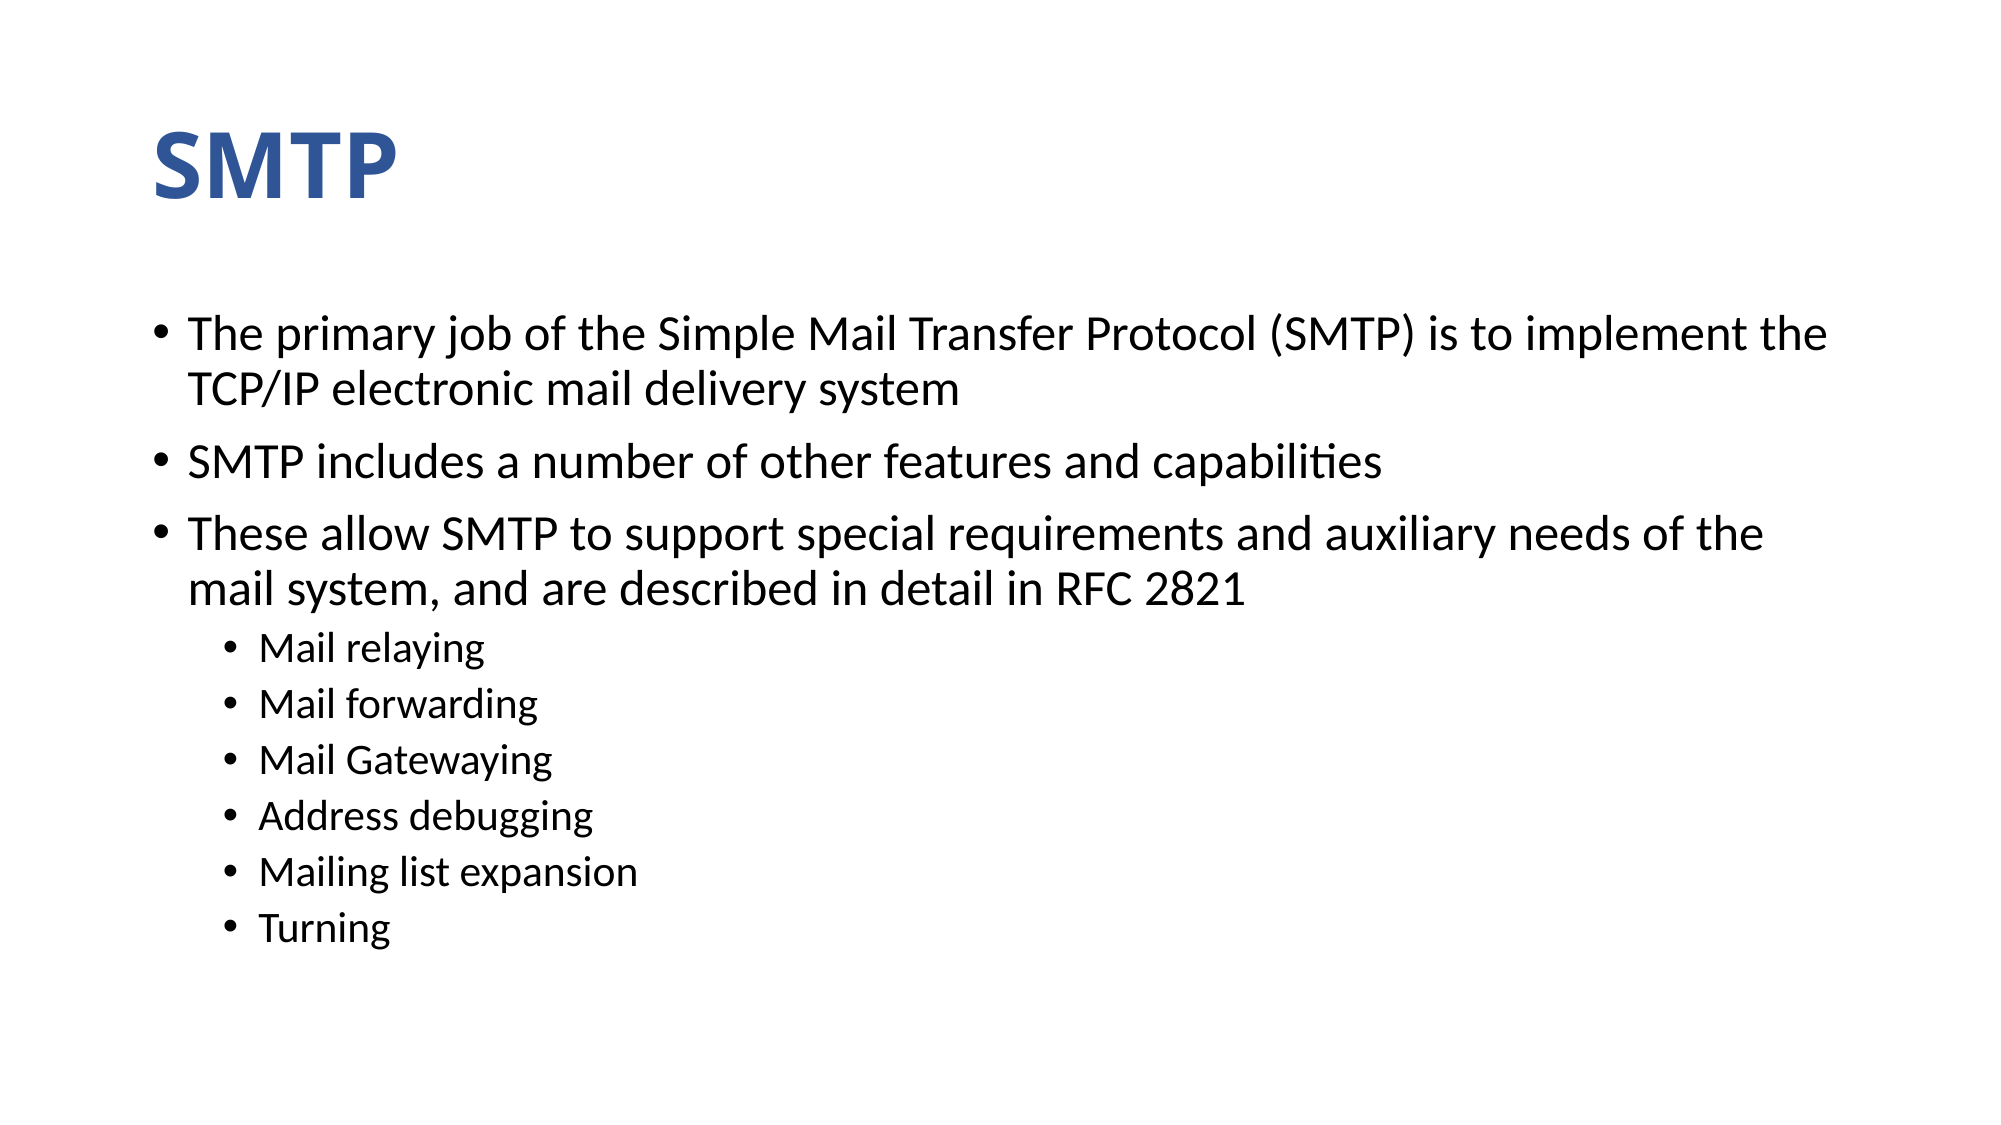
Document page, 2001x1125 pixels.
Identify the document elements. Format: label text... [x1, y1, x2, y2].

title SMTP [137, 59, 1863, 278]
list The primary job of the Simple Mail Transfer Protocol (SMTP) is to implement the TCP/IP electronic mail delivery system SMTP includes a number of other features and capabilities These allow SMTP to support special requirements and auxiliary needs of the mail system, and are described in detail in RFC 2821 Mail relaying Mail forwarding Mail Gatewaying Address debugging Mailing list expansion Turning [137, 299, 1863, 1014]
